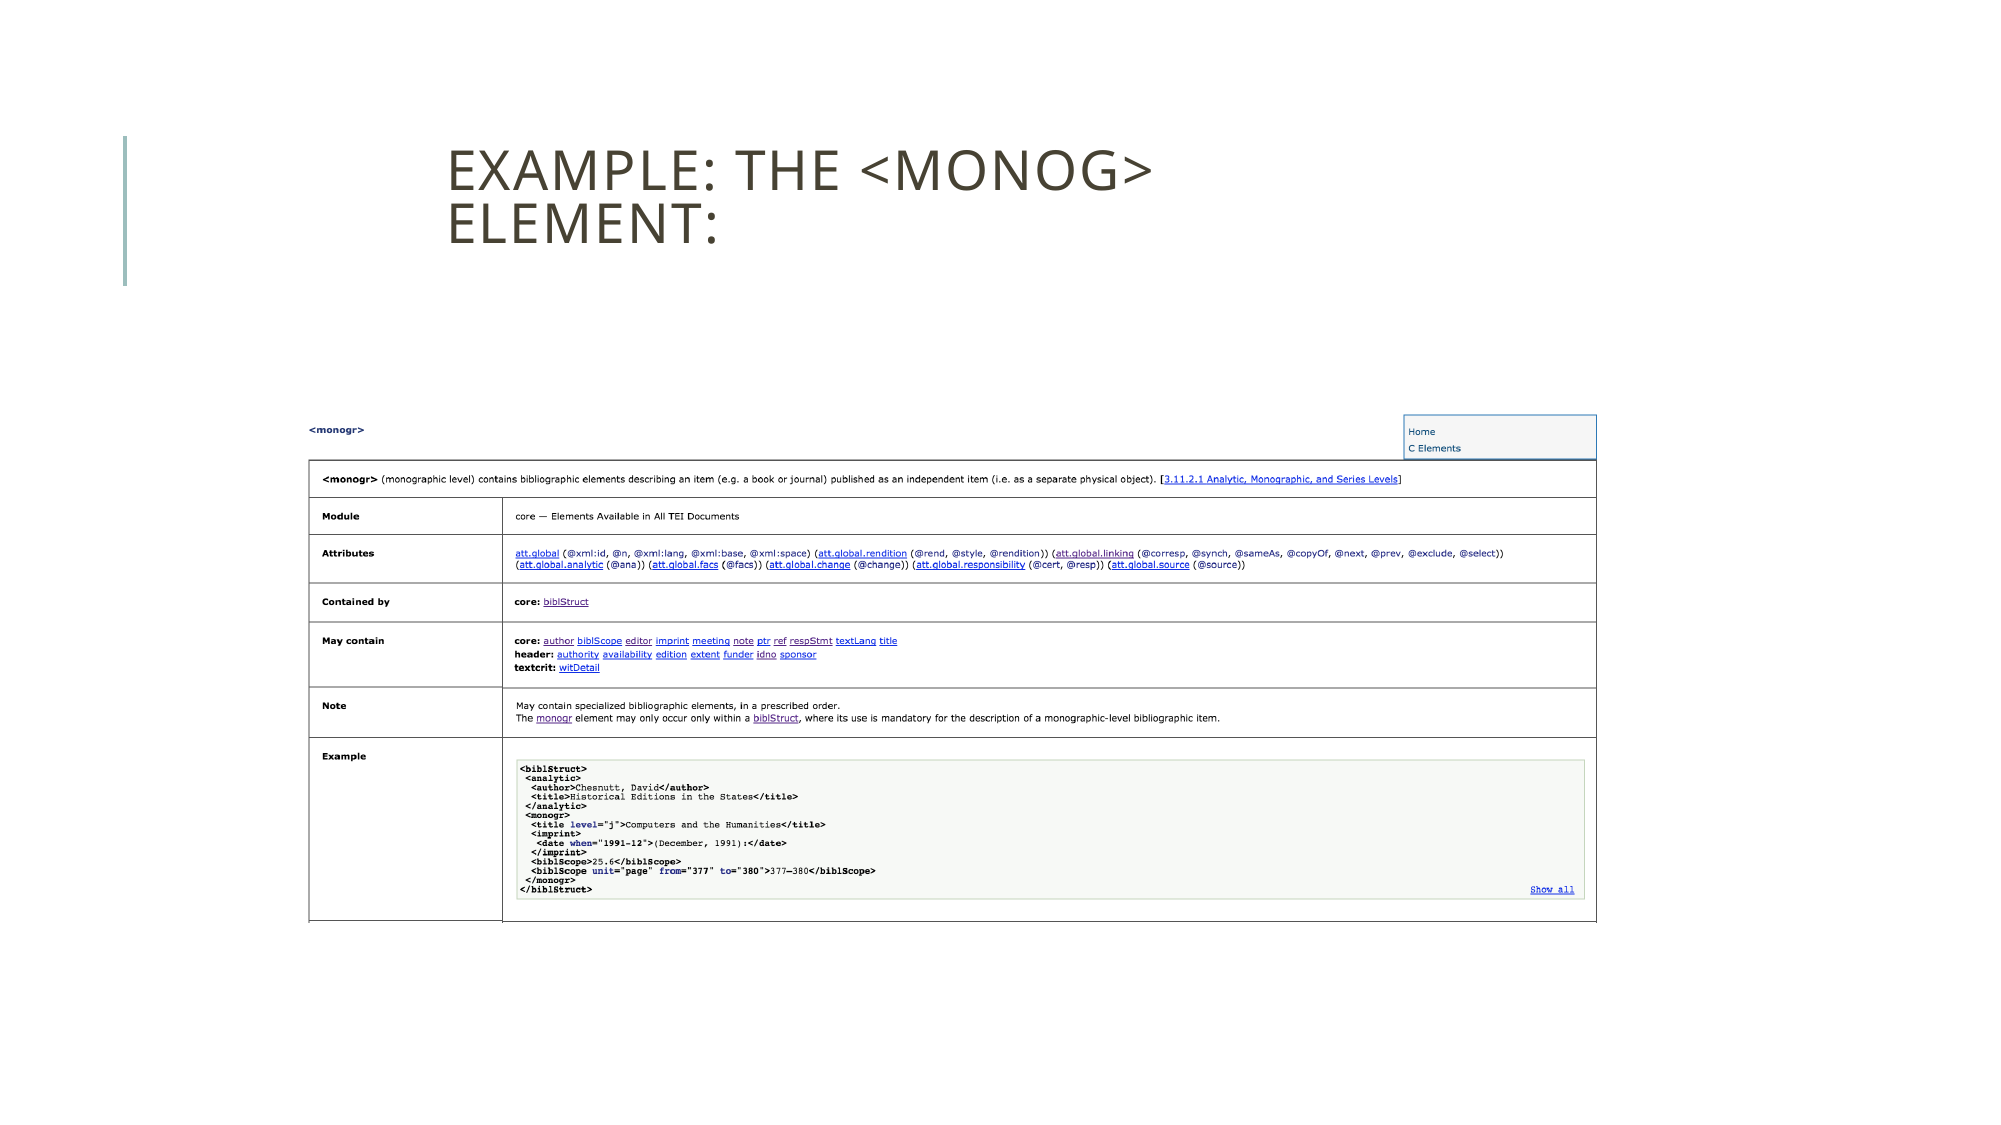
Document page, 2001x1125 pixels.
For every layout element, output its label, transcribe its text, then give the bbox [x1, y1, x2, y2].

title Example: the <monog> element: [431, 140, 1459, 328]
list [303, 409, 1600, 923]
